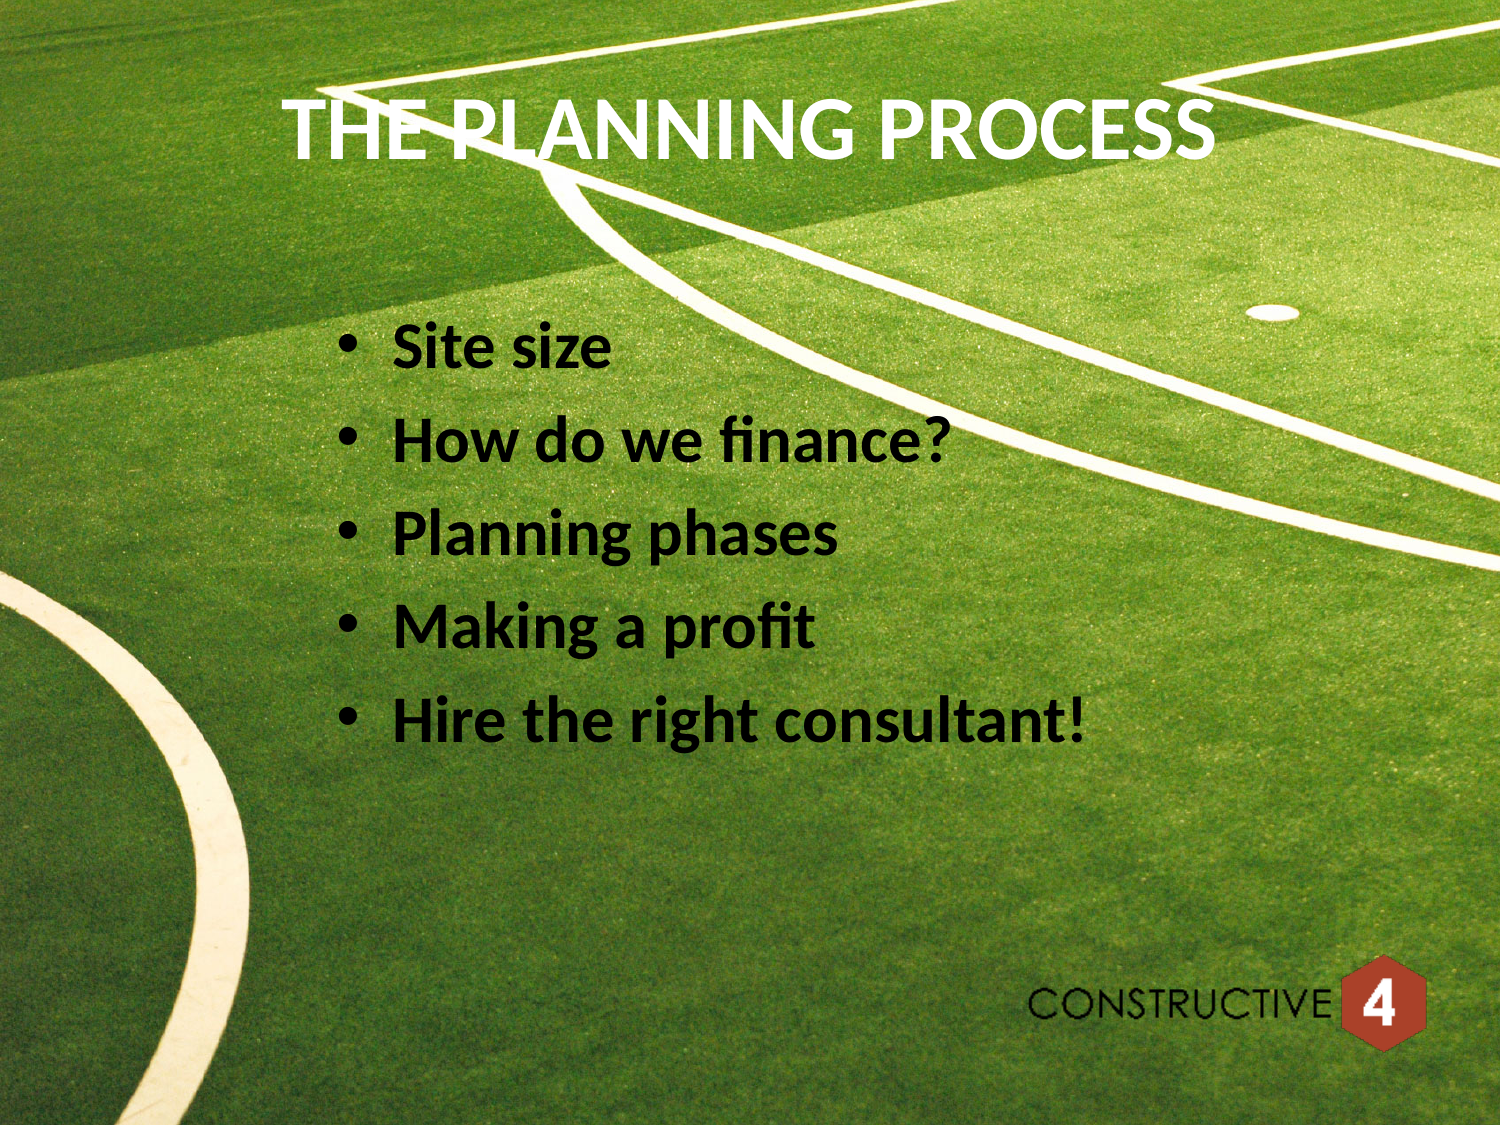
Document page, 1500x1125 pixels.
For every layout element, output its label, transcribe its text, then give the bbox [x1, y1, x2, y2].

title THE PLANNING PROCESS [75, 29, 1425, 217]
list Site size How do we finance? Planning phases Making a profit Hire the right consultant! [321, 294, 1189, 779]
picture [0, 0, 1500, 1125]
